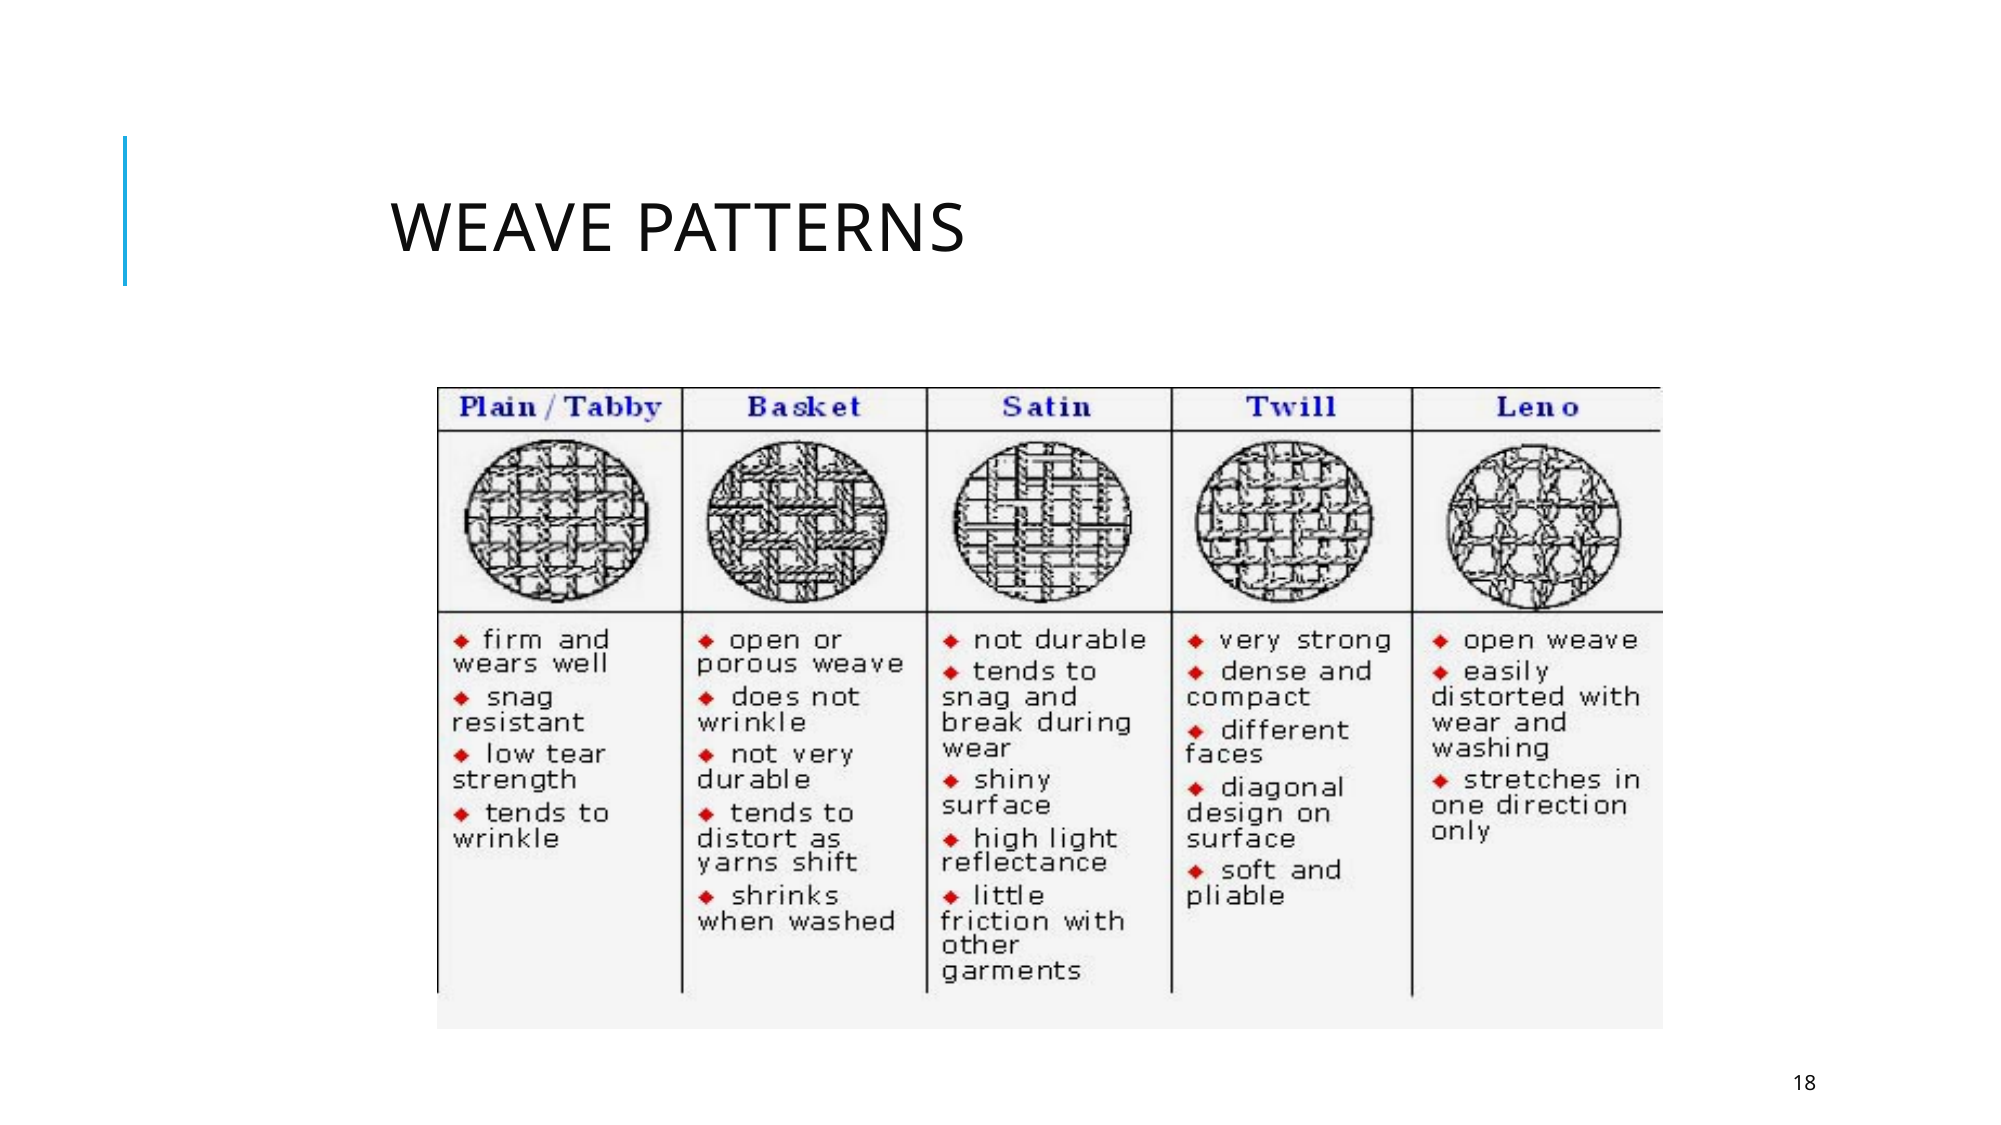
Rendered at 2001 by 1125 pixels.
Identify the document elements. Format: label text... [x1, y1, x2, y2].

slide_number 18 [1777, 1061, 1938, 1107]
picture [437, 387, 1663, 1029]
title Weave Patterns [375, 149, 1675, 313]
